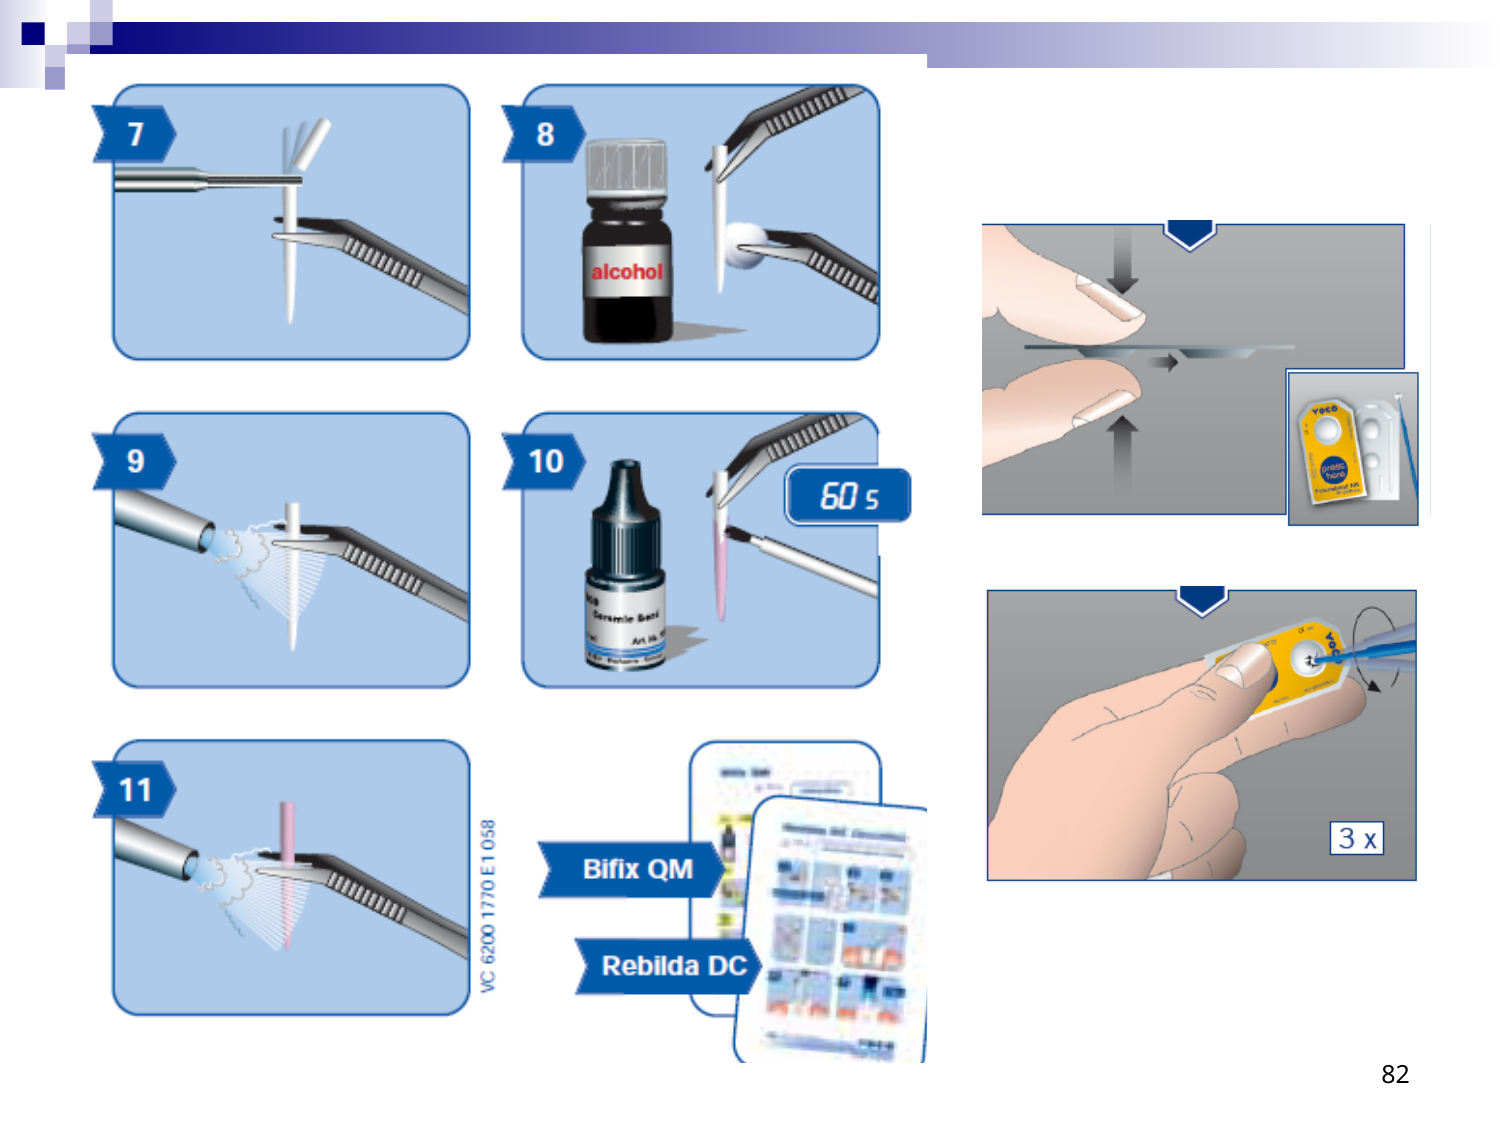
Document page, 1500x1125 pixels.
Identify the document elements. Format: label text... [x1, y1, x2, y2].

picture [981, 219, 1431, 539]
picture [985, 585, 1421, 906]
slide_number 82 [1074, 1024, 1426, 1101]
picture [64, 54, 928, 1064]
